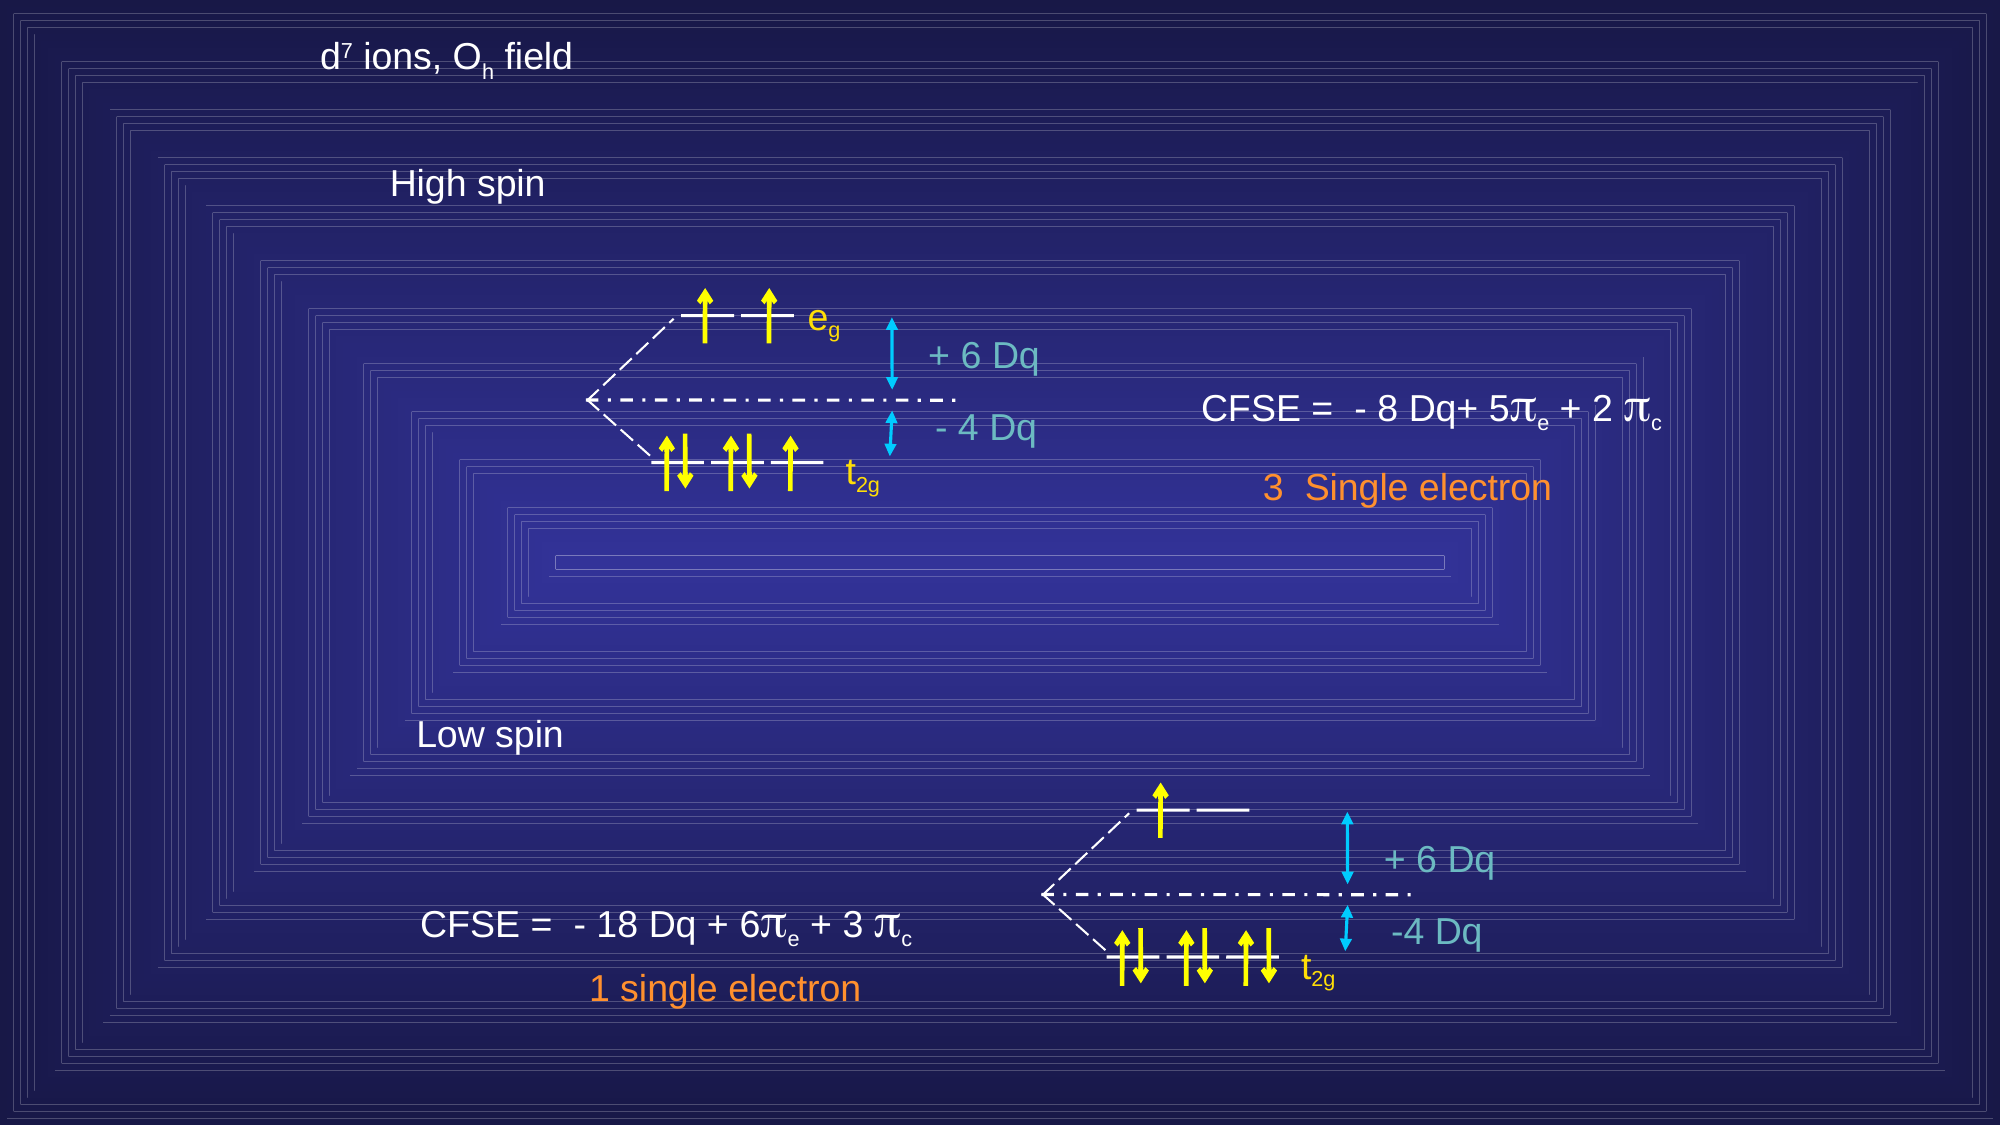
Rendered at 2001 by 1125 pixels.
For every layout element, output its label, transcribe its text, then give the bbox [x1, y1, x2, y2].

text_box + 6 Dq [913, 322, 1055, 384]
text_box [885, 317, 899, 390]
text_box + 6 Dq [1368, 827, 1511, 888]
text_box [1115, 930, 1130, 956]
text_box t2g [1286, 909, 1351, 999]
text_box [401, 847, 942, 1017]
text_box [1153, 782, 1168, 810]
text_box [742, 463, 757, 489]
text_box [1238, 930, 1254, 956]
text_box [783, 435, 798, 462]
text_box [1341, 811, 1354, 885]
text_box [1182, 331, 1691, 517]
text_box -4 Dq [1376, 899, 1498, 960]
text_box [1261, 958, 1277, 984]
text_box d7 ions, Oh field [305, 24, 589, 92]
text_box [1197, 958, 1213, 984]
text_box High spin [374, 151, 561, 212]
text_box t2g [830, 414, 895, 505]
text_box [697, 288, 713, 315]
text_box [723, 435, 739, 462]
text_box [678, 463, 693, 489]
text_box [1339, 905, 1354, 952]
text_box eg [792, 260, 856, 350]
text_box - 4 Dq [920, 394, 1053, 456]
text_box [659, 435, 675, 462]
text_box [1179, 930, 1194, 956]
text_box [884, 410, 898, 457]
text_box Low spin [401, 702, 579, 763]
